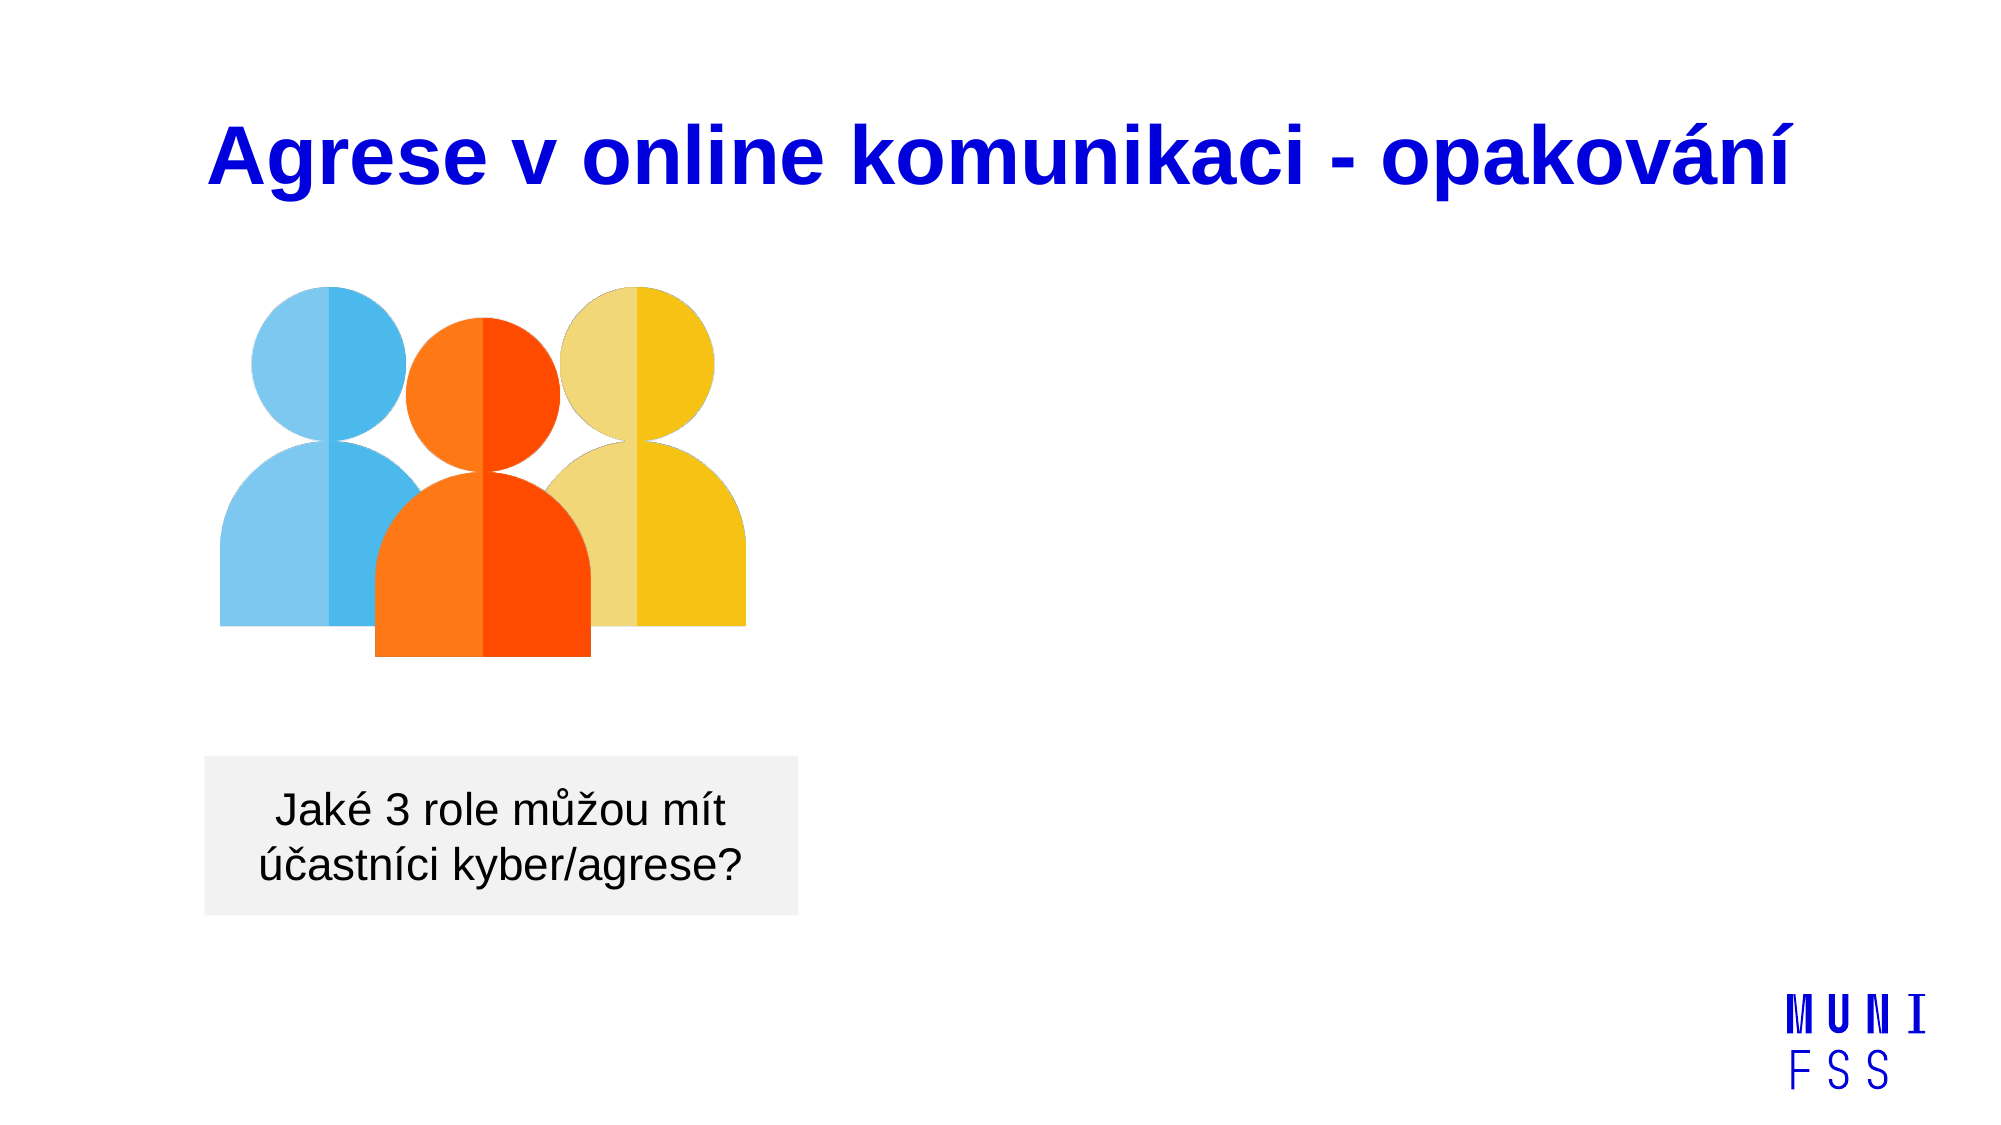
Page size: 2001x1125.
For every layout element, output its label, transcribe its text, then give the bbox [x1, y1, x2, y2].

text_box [183, 755, 820, 916]
title Agrese v online komunikaci - opakování [118, 118, 1883, 193]
picture [220, 209, 747, 736]
